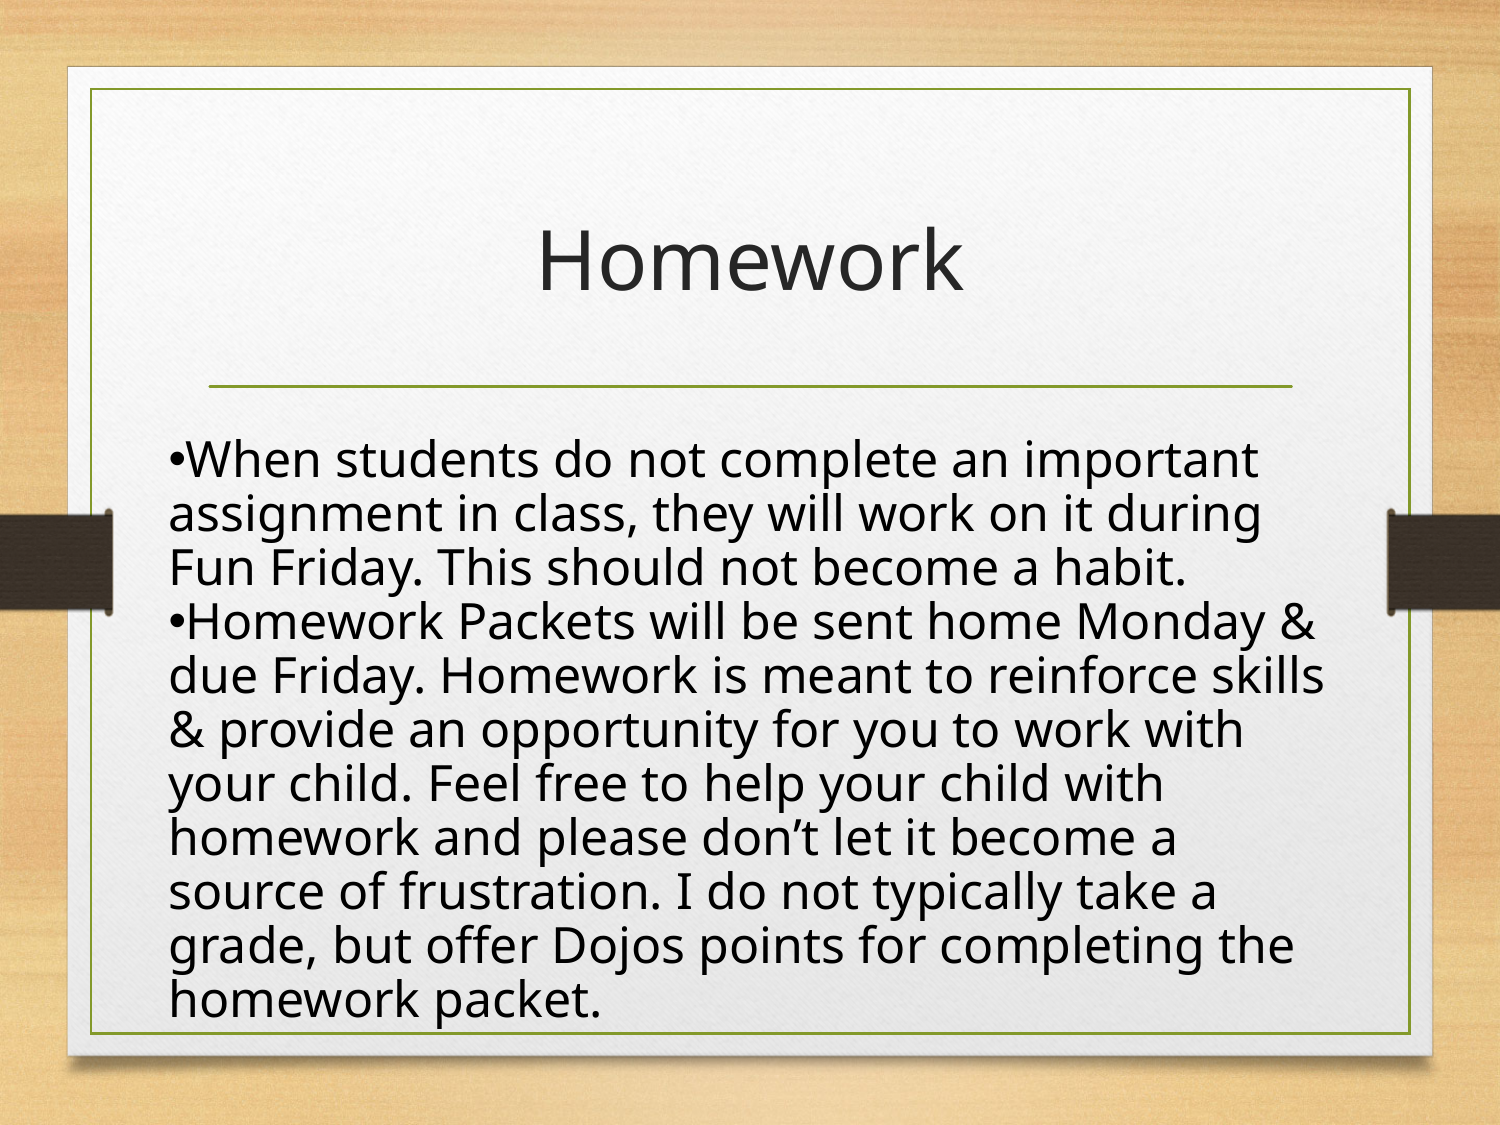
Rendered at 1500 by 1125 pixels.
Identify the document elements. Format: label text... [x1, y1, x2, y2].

picture [0, 0, 1500, 1125]
text_box When students do not complete an important assignment in class, they will work on it during Fun Friday. This should not become a habit. Homework Packets will be sent home Monday & due Friday. Homework is meant to reinforce skills & provide an opportunity for you to work with your child. Feel free to help your child with homework and please don’t let it become a source of frustration. I do not typically take a grade, but offer Dojos points for completing the homework packet. [153, 427, 1354, 1099]
list [82, 86, 1425, 875]
